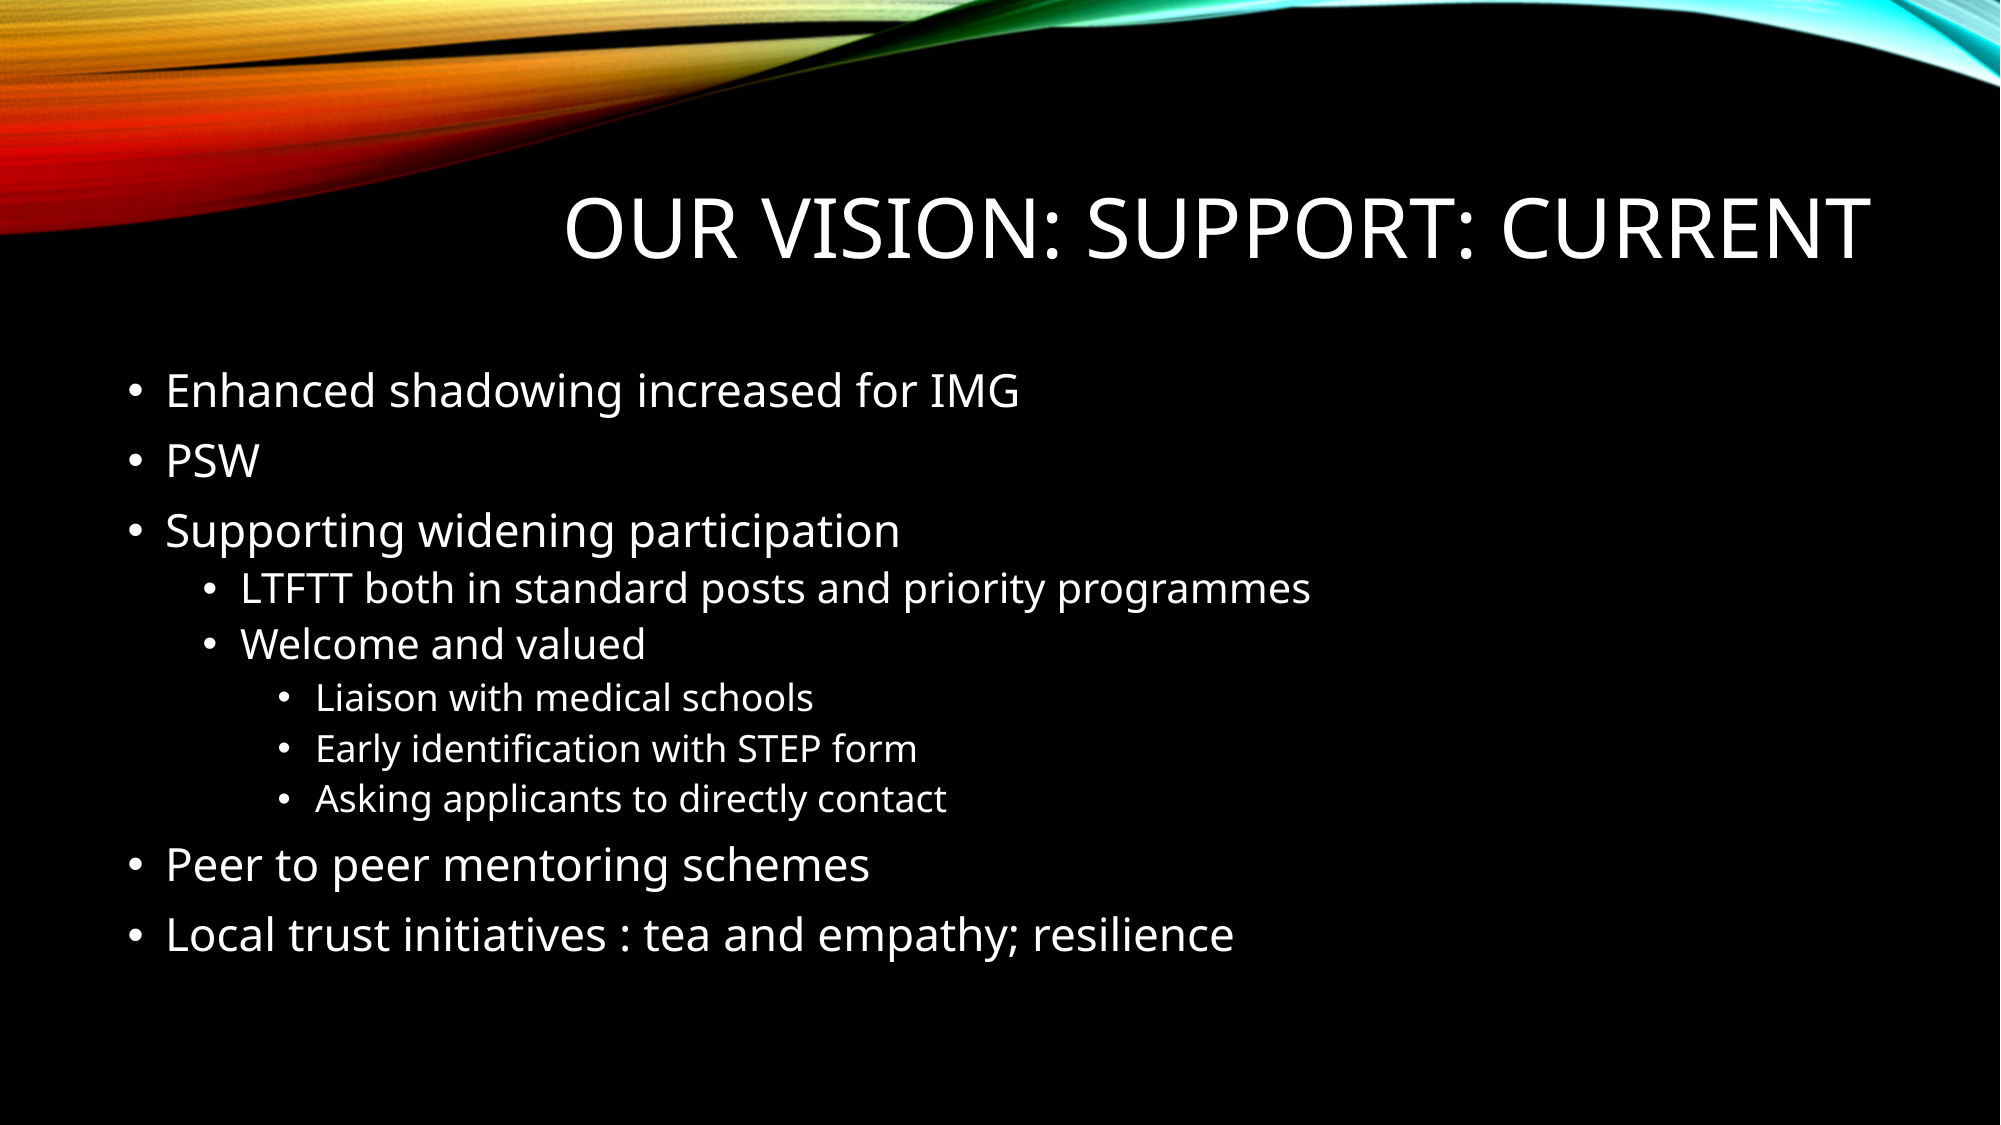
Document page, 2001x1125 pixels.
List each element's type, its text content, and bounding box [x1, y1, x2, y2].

title OuR Vision: Support: current [474, 125, 1888, 338]
picture [0, 0, 2000, 237]
list Enhanced shadowing increased for IMG PSW Supporting widening participation LTFTT both in standard posts and priority programmes Welcome and valued Liaison with medical schools Early identification with STEP form Asking applicants to directly contact Peer to peer mentoring schemes Local trust initiatives : tea and empathy; resilience [112, 360, 1888, 1021]
